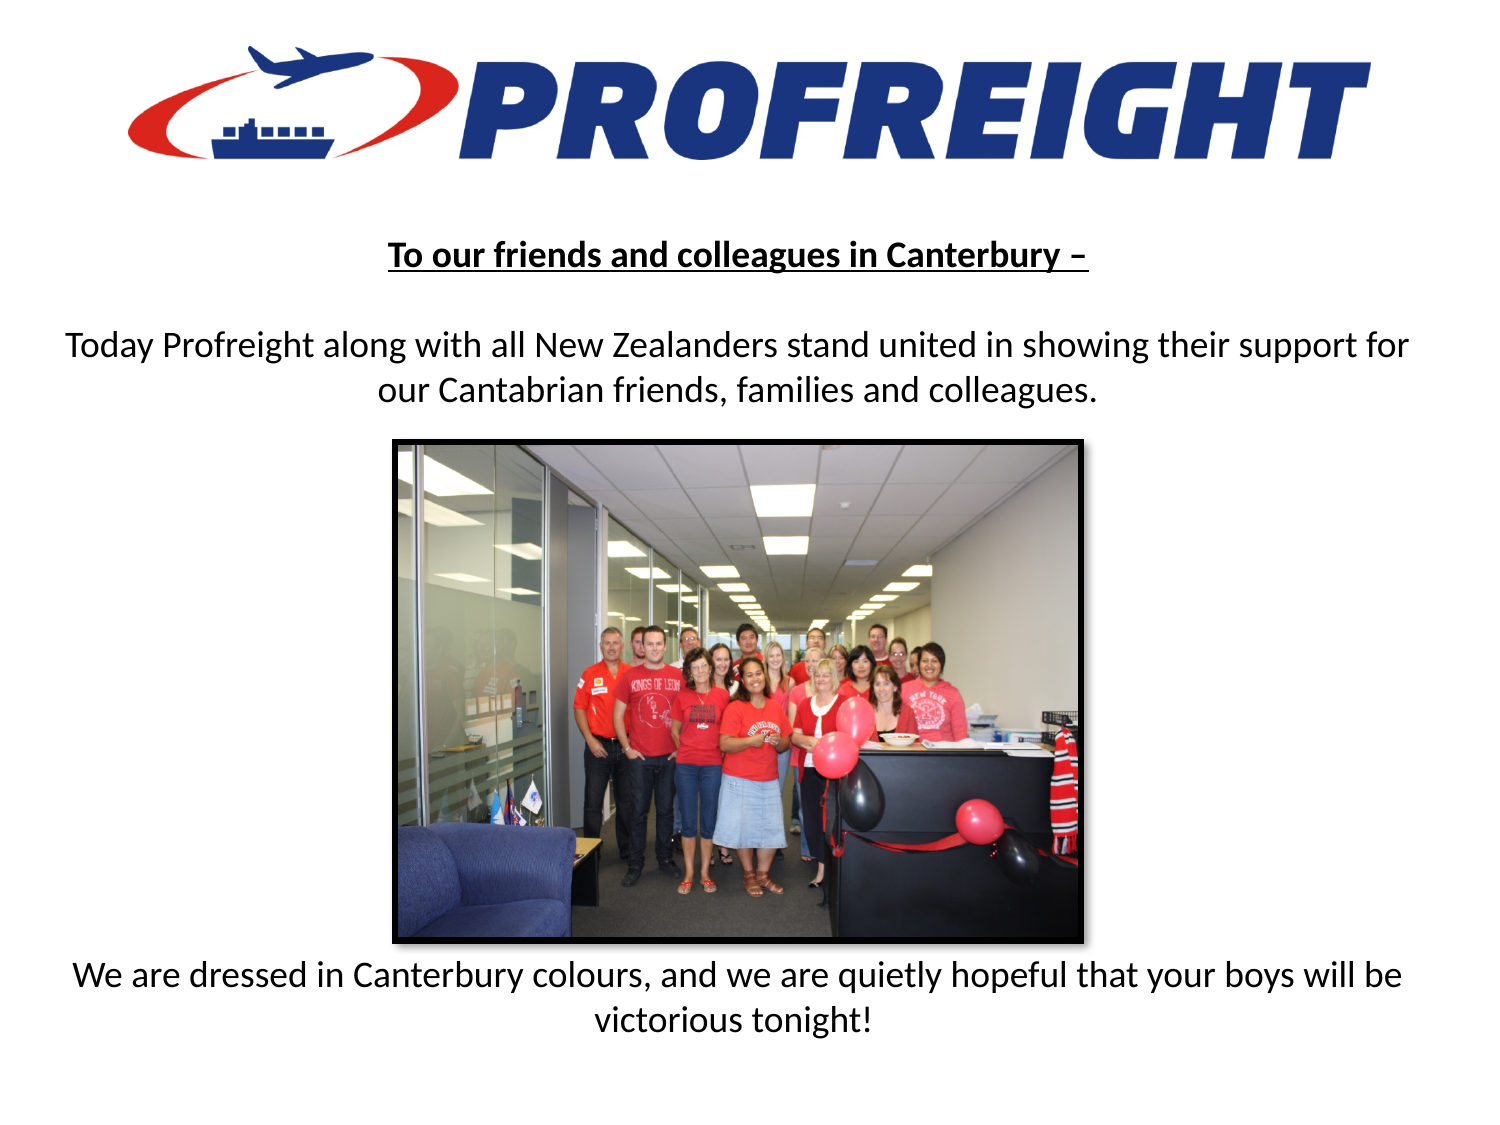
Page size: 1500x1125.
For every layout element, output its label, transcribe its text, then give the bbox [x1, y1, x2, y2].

picture [128, 46, 1371, 160]
picture [398, 445, 1079, 938]
text_box To our friends and colleagues in Canterbury – Today Profreight along with all New Zealanders stand united in showing their support for our Cantabrian friends, families and colleagues. Profreight Office Staff We are dressed in Canterbury colours, and we are quietly hopeful that your boys will be victorious tonight! [46, 222, 1430, 1125]
